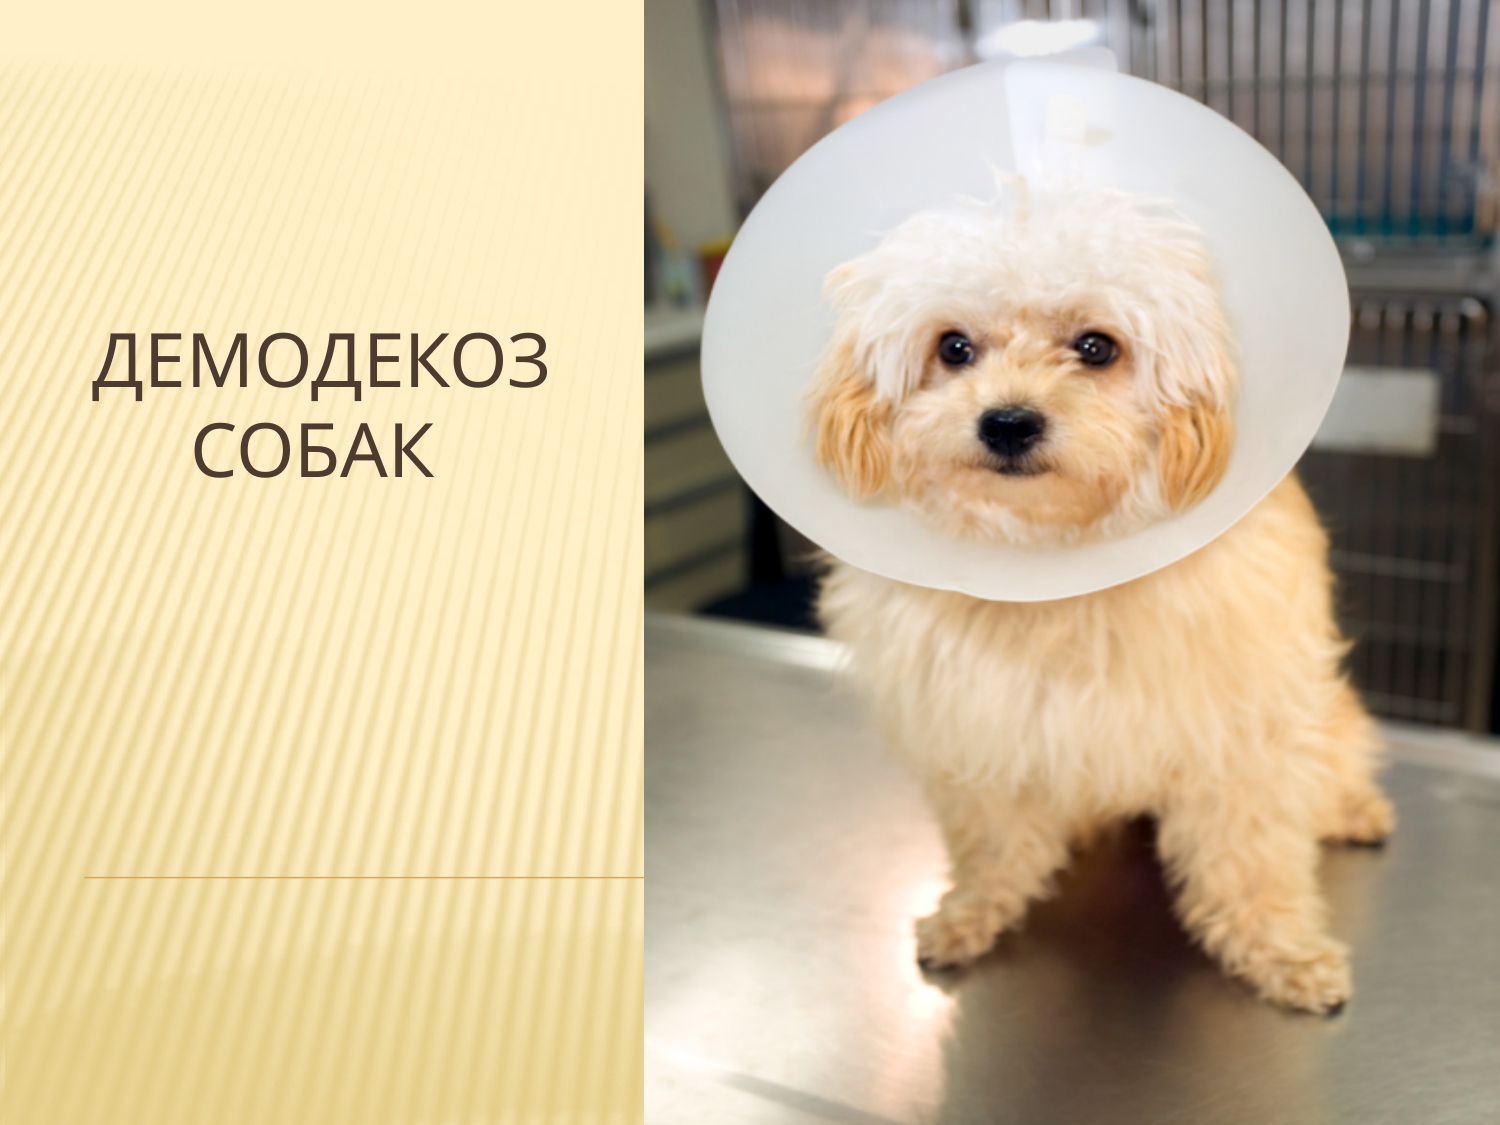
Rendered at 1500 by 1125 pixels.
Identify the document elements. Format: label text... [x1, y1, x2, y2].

picture [644, 0, 1500, 1125]
title ДемоДекоз собак [0, 304, 634, 821]
